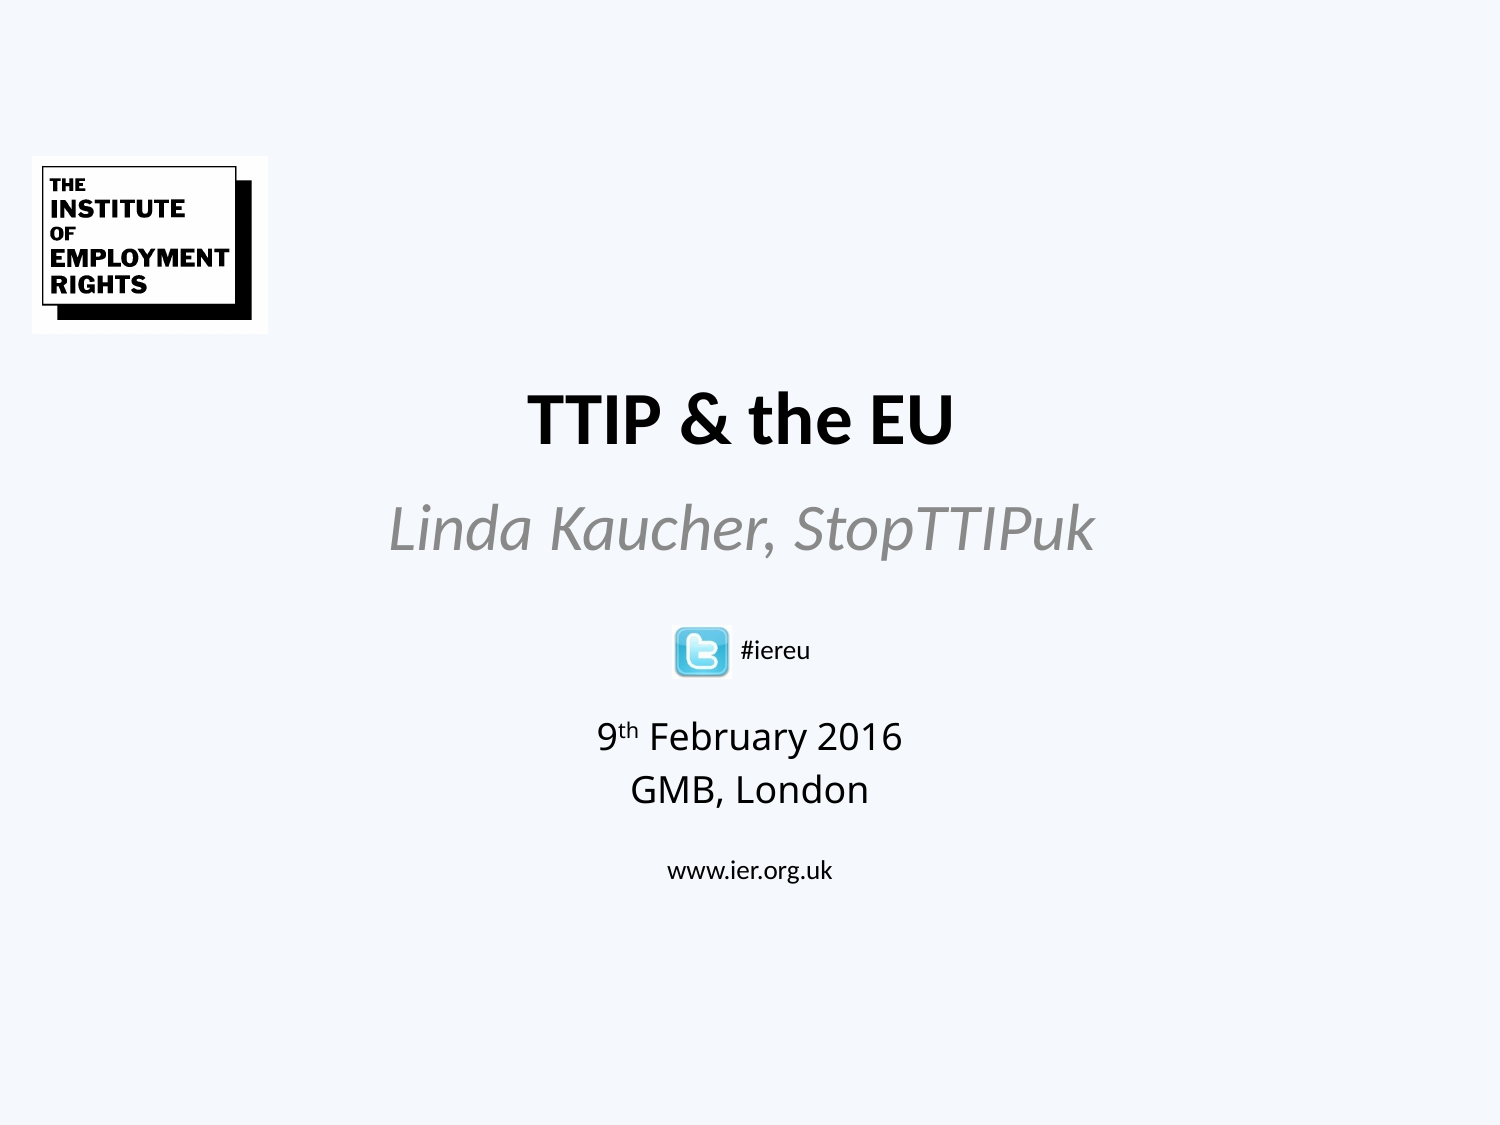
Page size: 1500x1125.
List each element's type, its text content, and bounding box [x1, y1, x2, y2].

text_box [671, 624, 823, 679]
picture [32, 156, 268, 335]
text_box www.ier.org.uk [187, 845, 1313, 893]
title TTIP & the EU [0, 323, 1500, 506]
list Linda Kaucher, StopTTIPuk [224, 483, 1276, 634]
text_box 9th February 2016 GMB, London [187, 706, 1313, 817]
